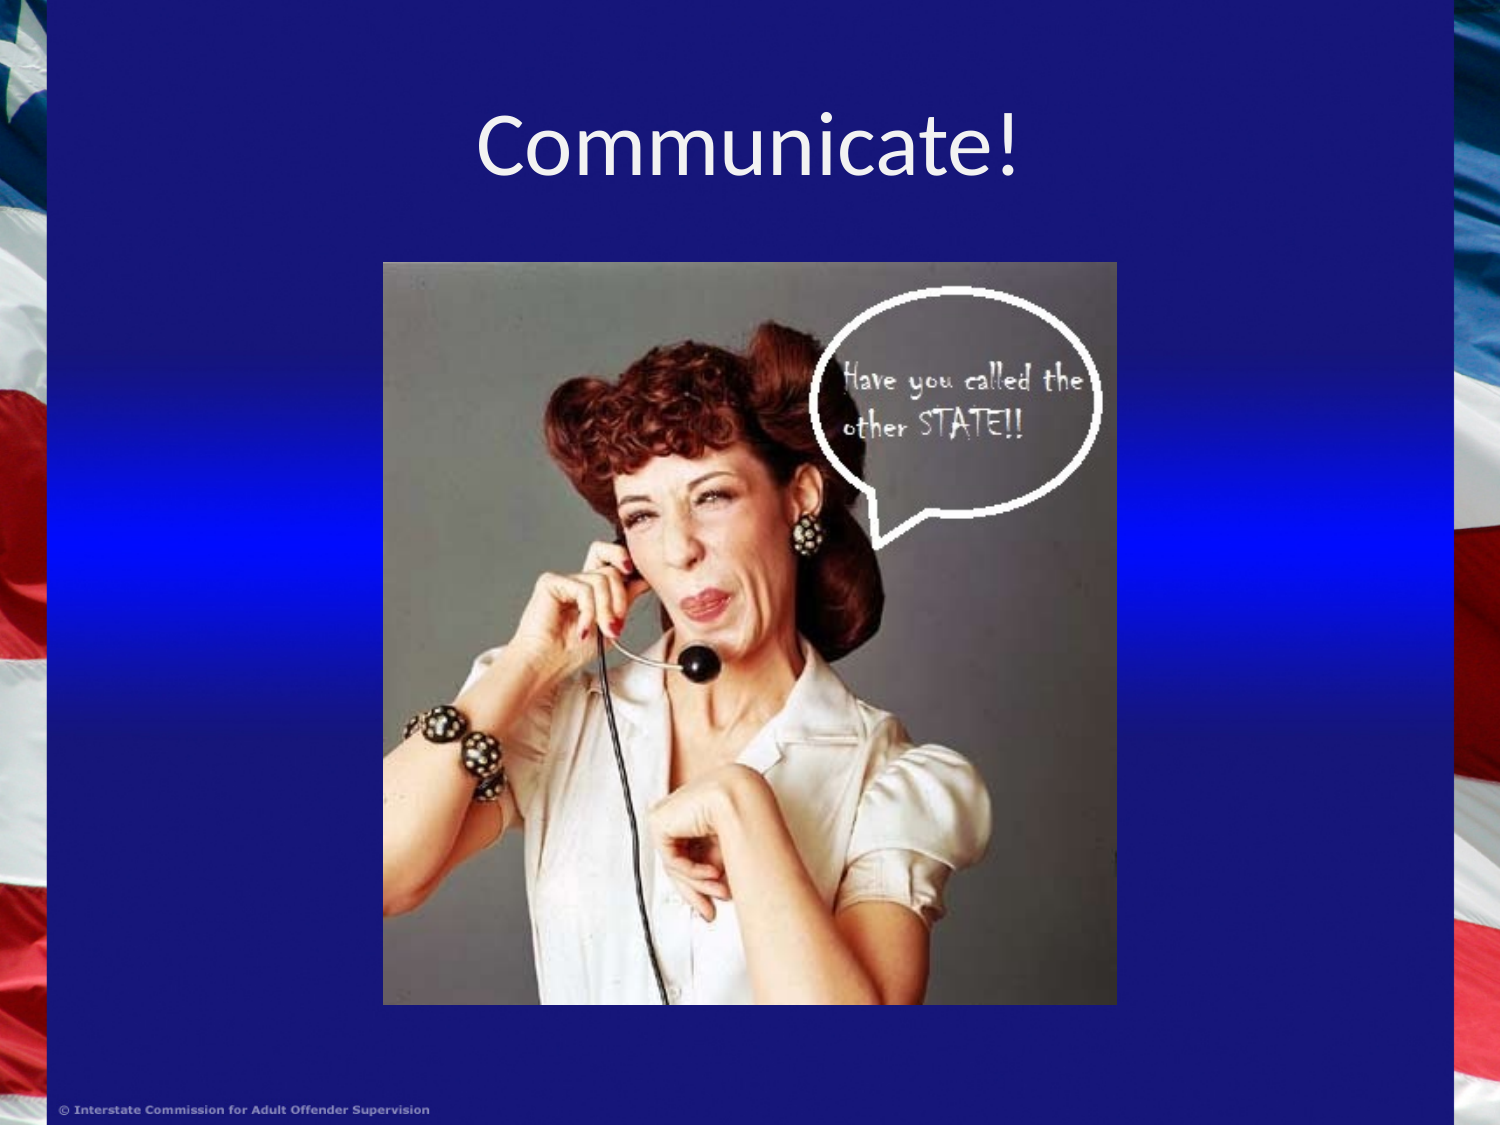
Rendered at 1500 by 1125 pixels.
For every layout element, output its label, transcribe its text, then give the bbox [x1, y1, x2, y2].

picture [0, 0, 1500, 1125]
title Communicate! [75, 45, 1425, 233]
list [382, 262, 1117, 1006]
